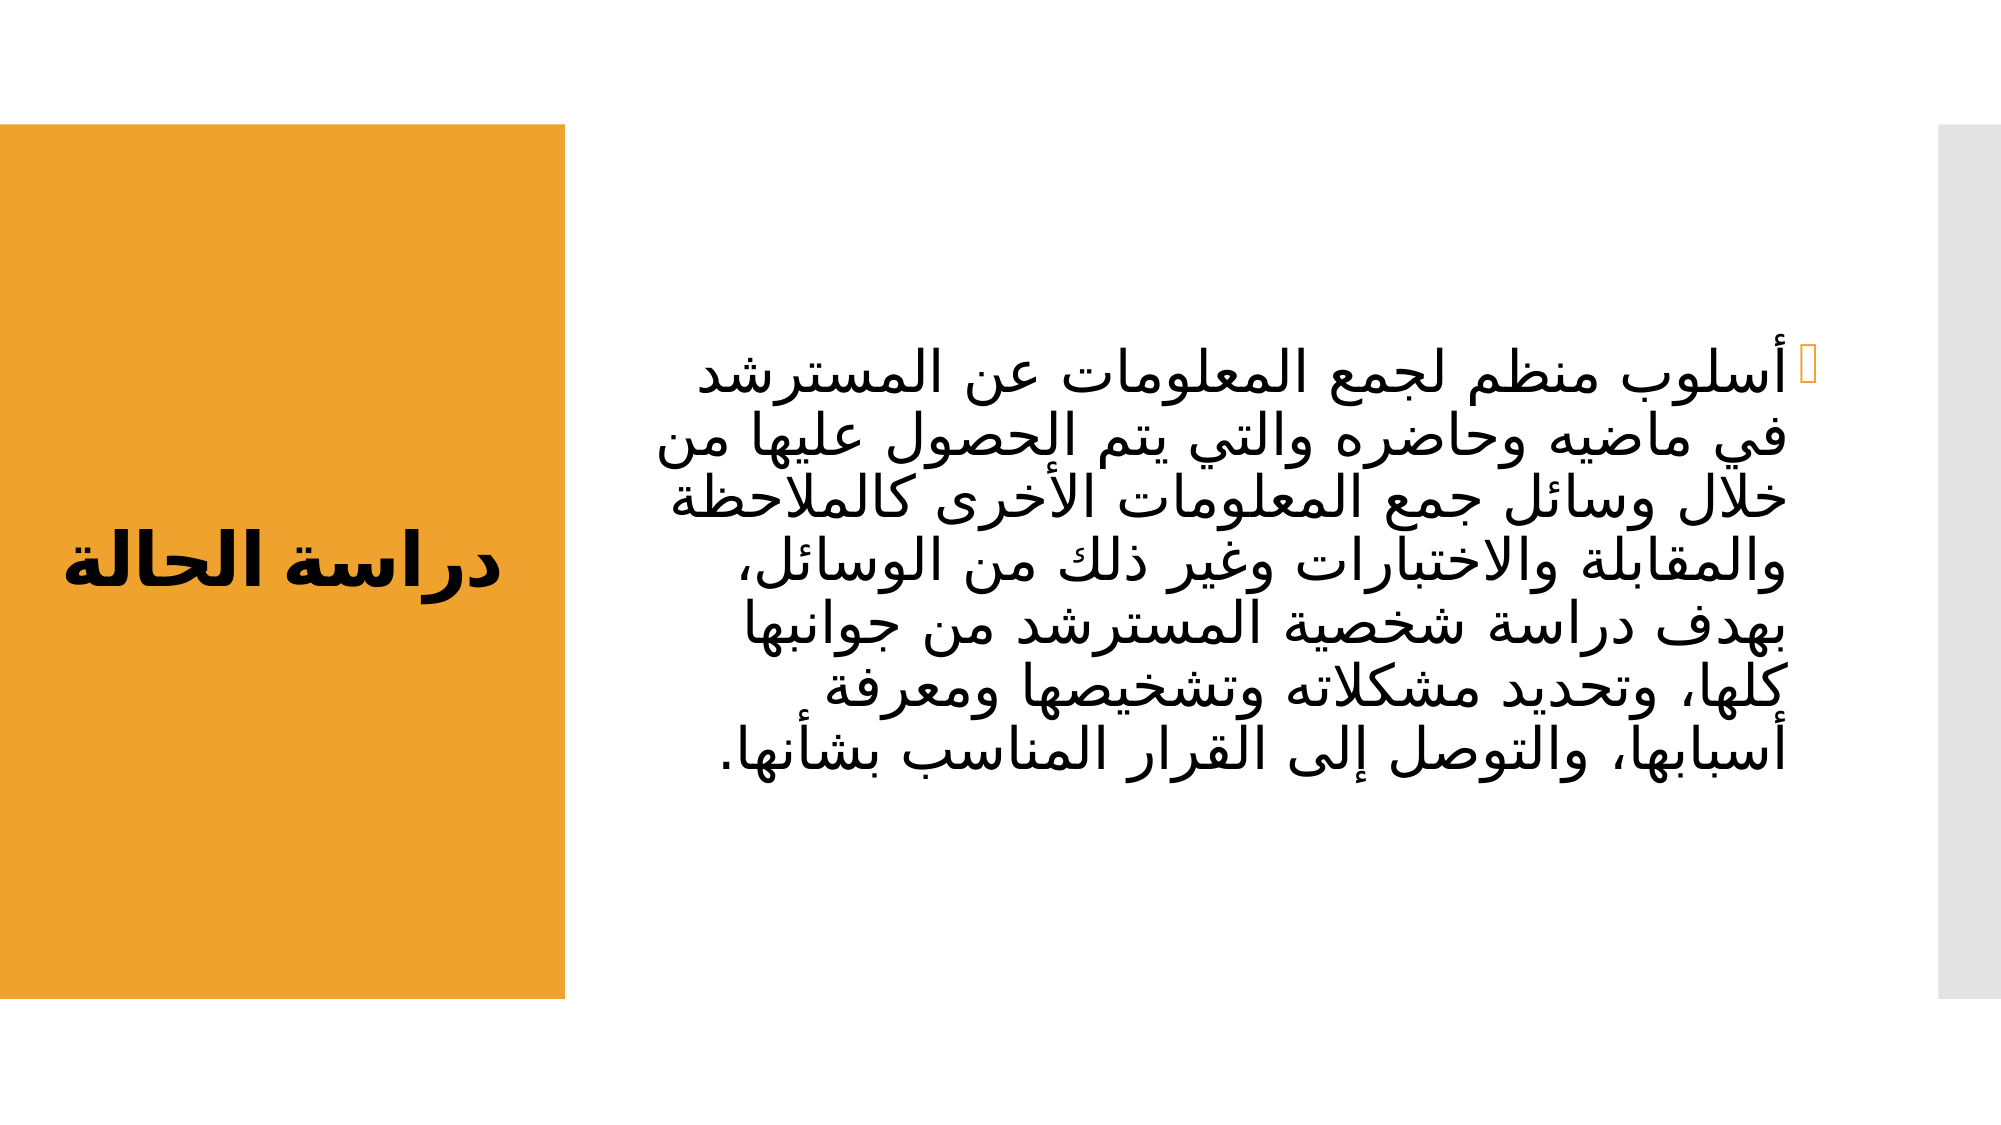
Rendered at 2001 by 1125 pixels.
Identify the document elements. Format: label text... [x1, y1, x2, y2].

title دراسة الحالة [41, 184, 525, 940]
list أسلوب منظم لجمع المعلومات عن المسترشد في ماضيه وحاضره والتي يتم الحصول عليها من خلال وسائل جمع المعلومات الأخرى كالملاحظة والمقابلة والاختبارات وغير ذلك من الوسائل، بهدف دراسة شخصية المسترشد من جوانبها كلها، وتحديد مشكلاته وتشخيصها ومعرفة أسبابها، والتوصل إلى القرار المناسب بشأنها. [634, 141, 1835, 982]
